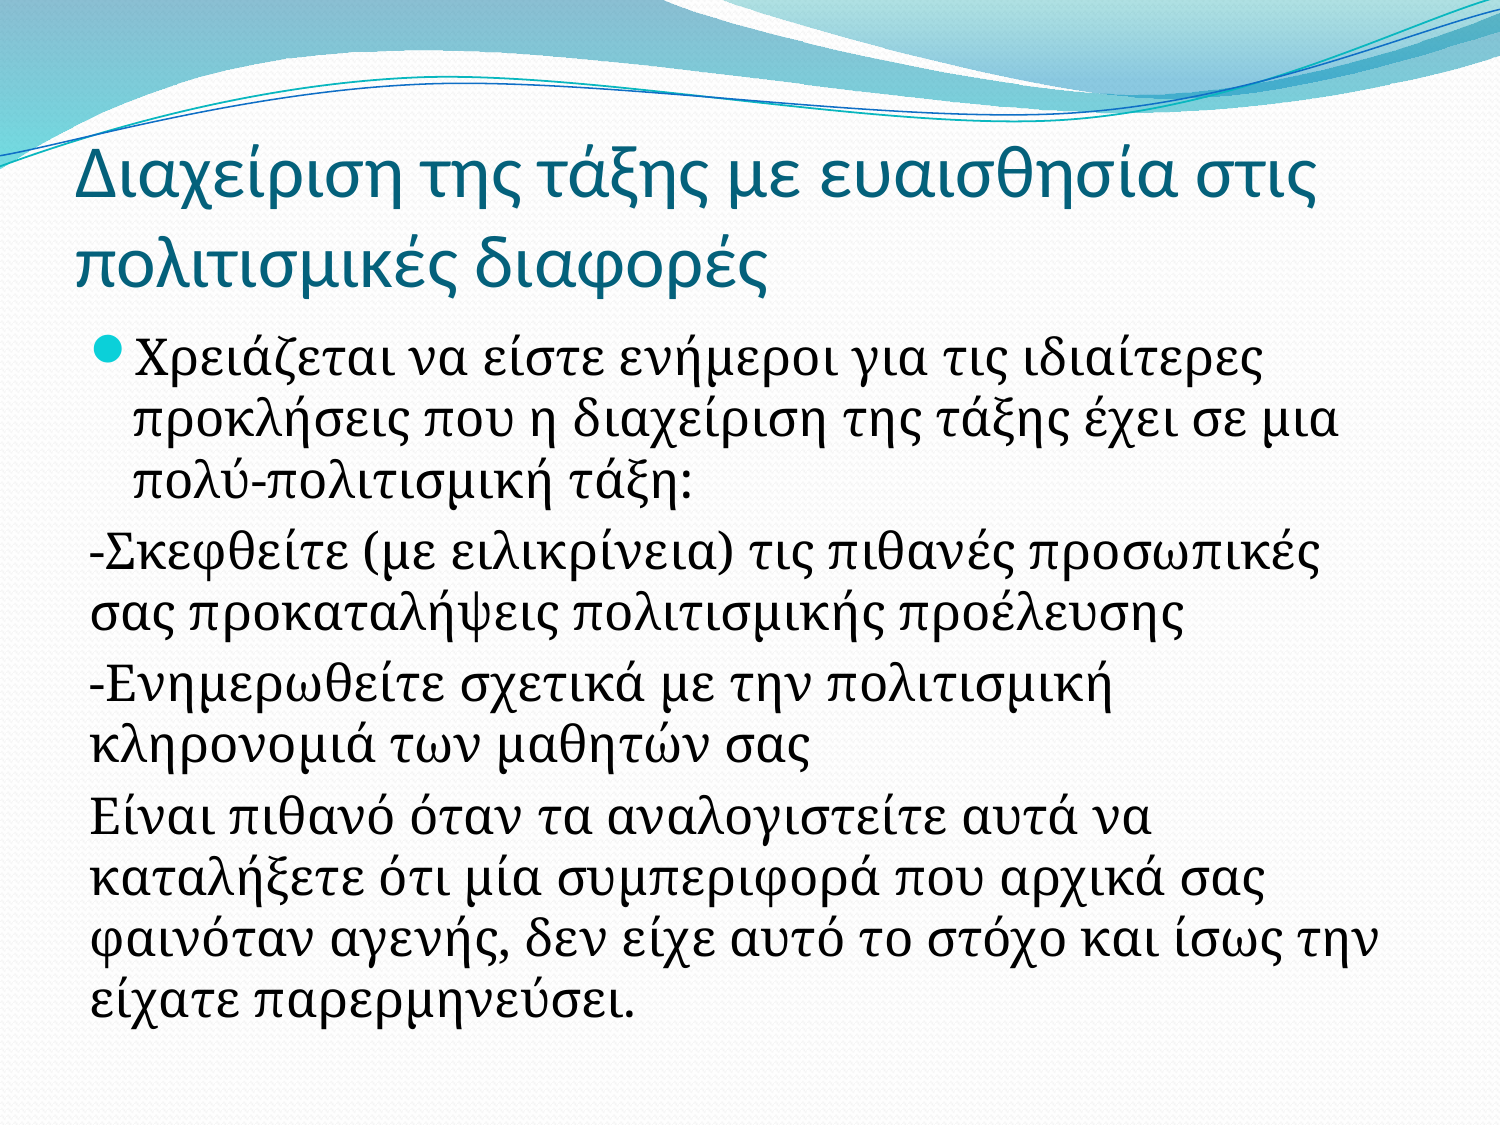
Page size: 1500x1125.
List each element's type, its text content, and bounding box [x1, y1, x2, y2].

title Διαχείριση της τάξης με ευαισθησία στις πολιτισμικές διαφορές [75, 115, 1425, 303]
list Χρειάζεται να είστε ενήμεροι για τις ιδιαίτερες προκλήσεις που η διαχείριση της τάξης έχει σε μια πολύ-πολιτισμική τάξη: -Σκεφθείτε (με ειλικρίνεια) τις πιθανές προσωπικές σας προκαταλήψεις πολιτισμικής προέλευσης -Ενημερωθείτε σχετικά με την πολιτισμική κληρονομιά των μαθητών σας Είναι πιθανό όταν τα αναλογιστείτε αυτά να καταλήξετε ότι μία συμπεριφορά που αρχικά σας φαινόταν αγενής, δεν είχε αυτό το στόχο και ίσως την είχατε παρερμηνεύσει. [75, 317, 1425, 1038]
